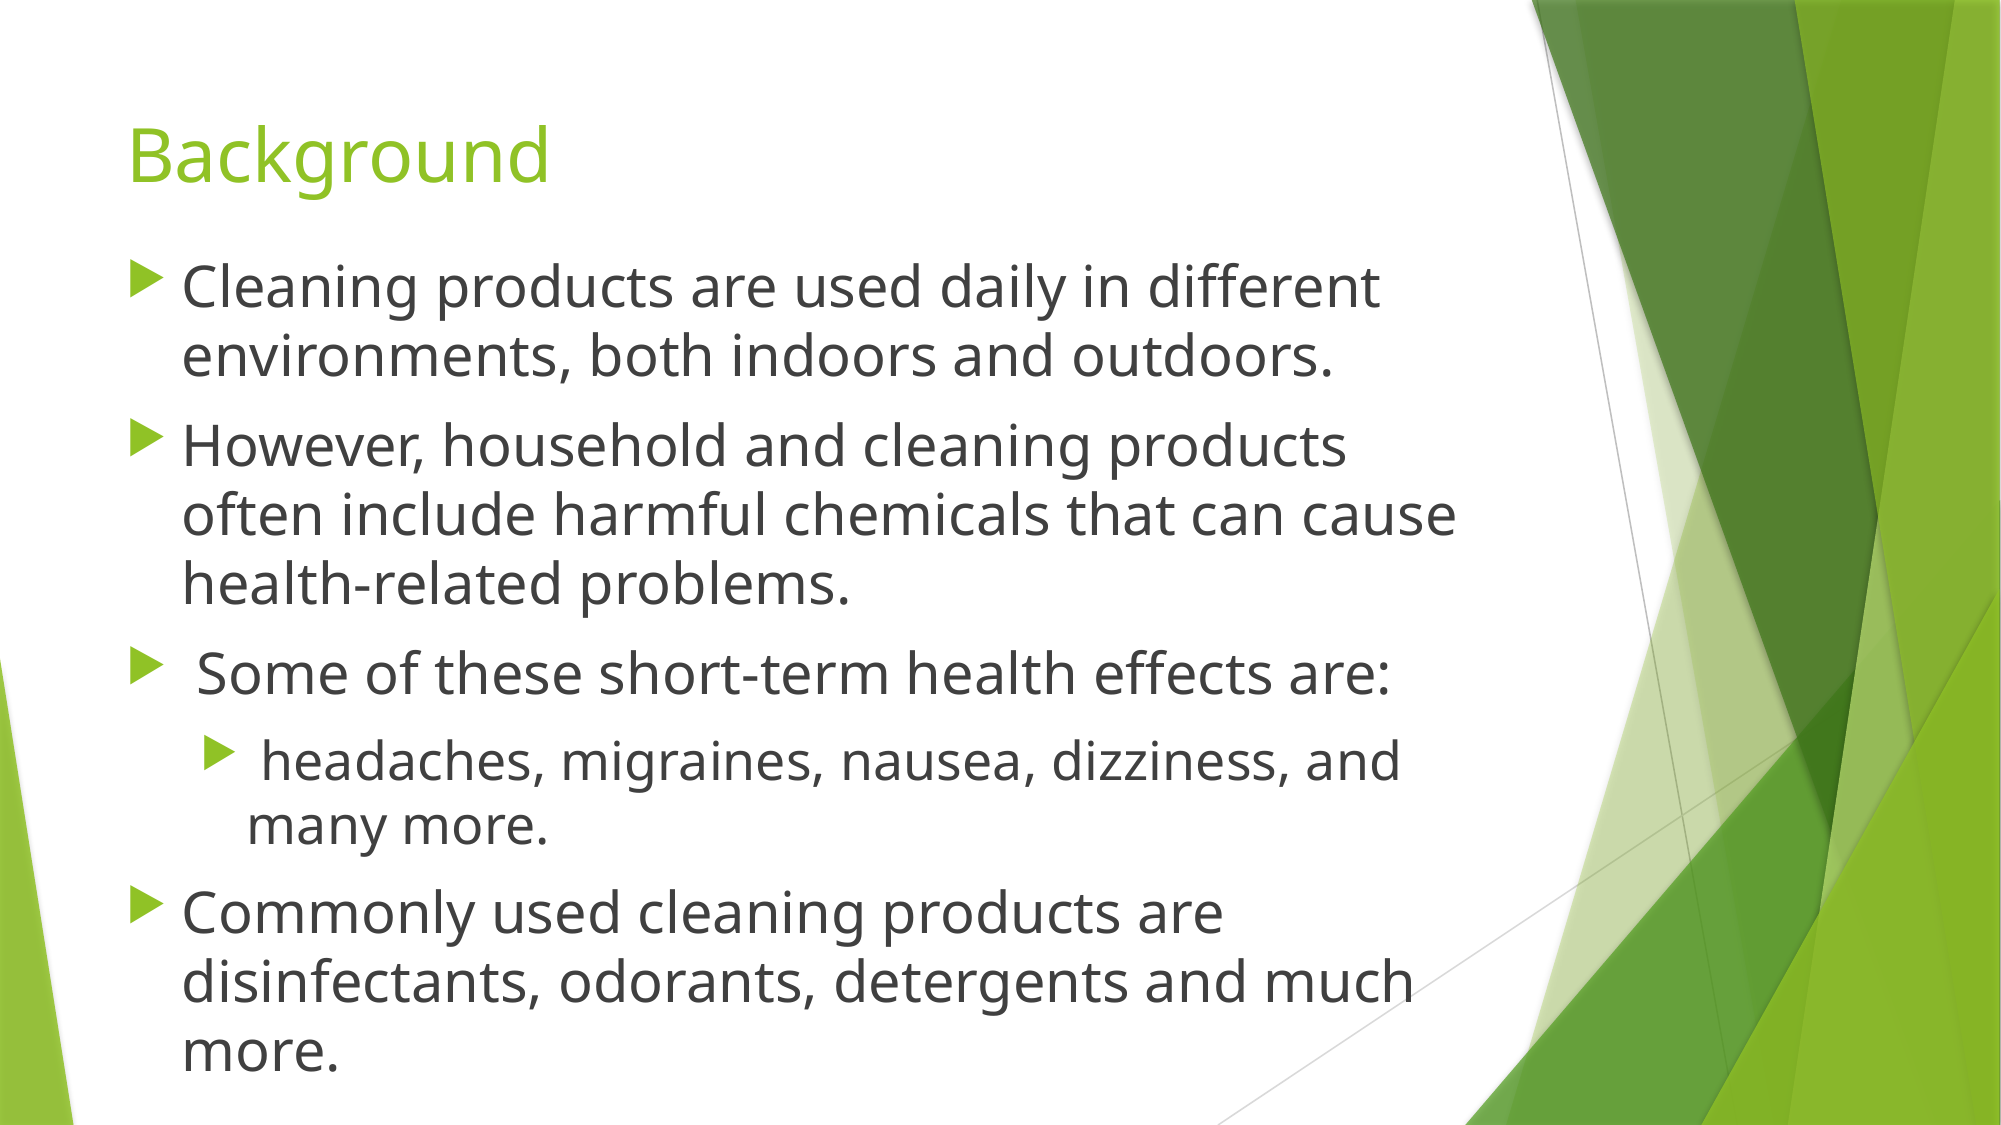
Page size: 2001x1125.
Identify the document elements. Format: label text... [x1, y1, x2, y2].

list Cleaning products are used daily in different environments, both indoors and outdoors. However, household and cleaning products often include harmful chemicals that can cause health-related problems. Some of these short-term health effects are: headaches, migraines, nausea, dizziness, and many more. Commonly used cleaning products are disinfectants, odorants, detergents and much more. [111, 242, 1522, 1093]
title Background [111, 99, 1522, 242]
